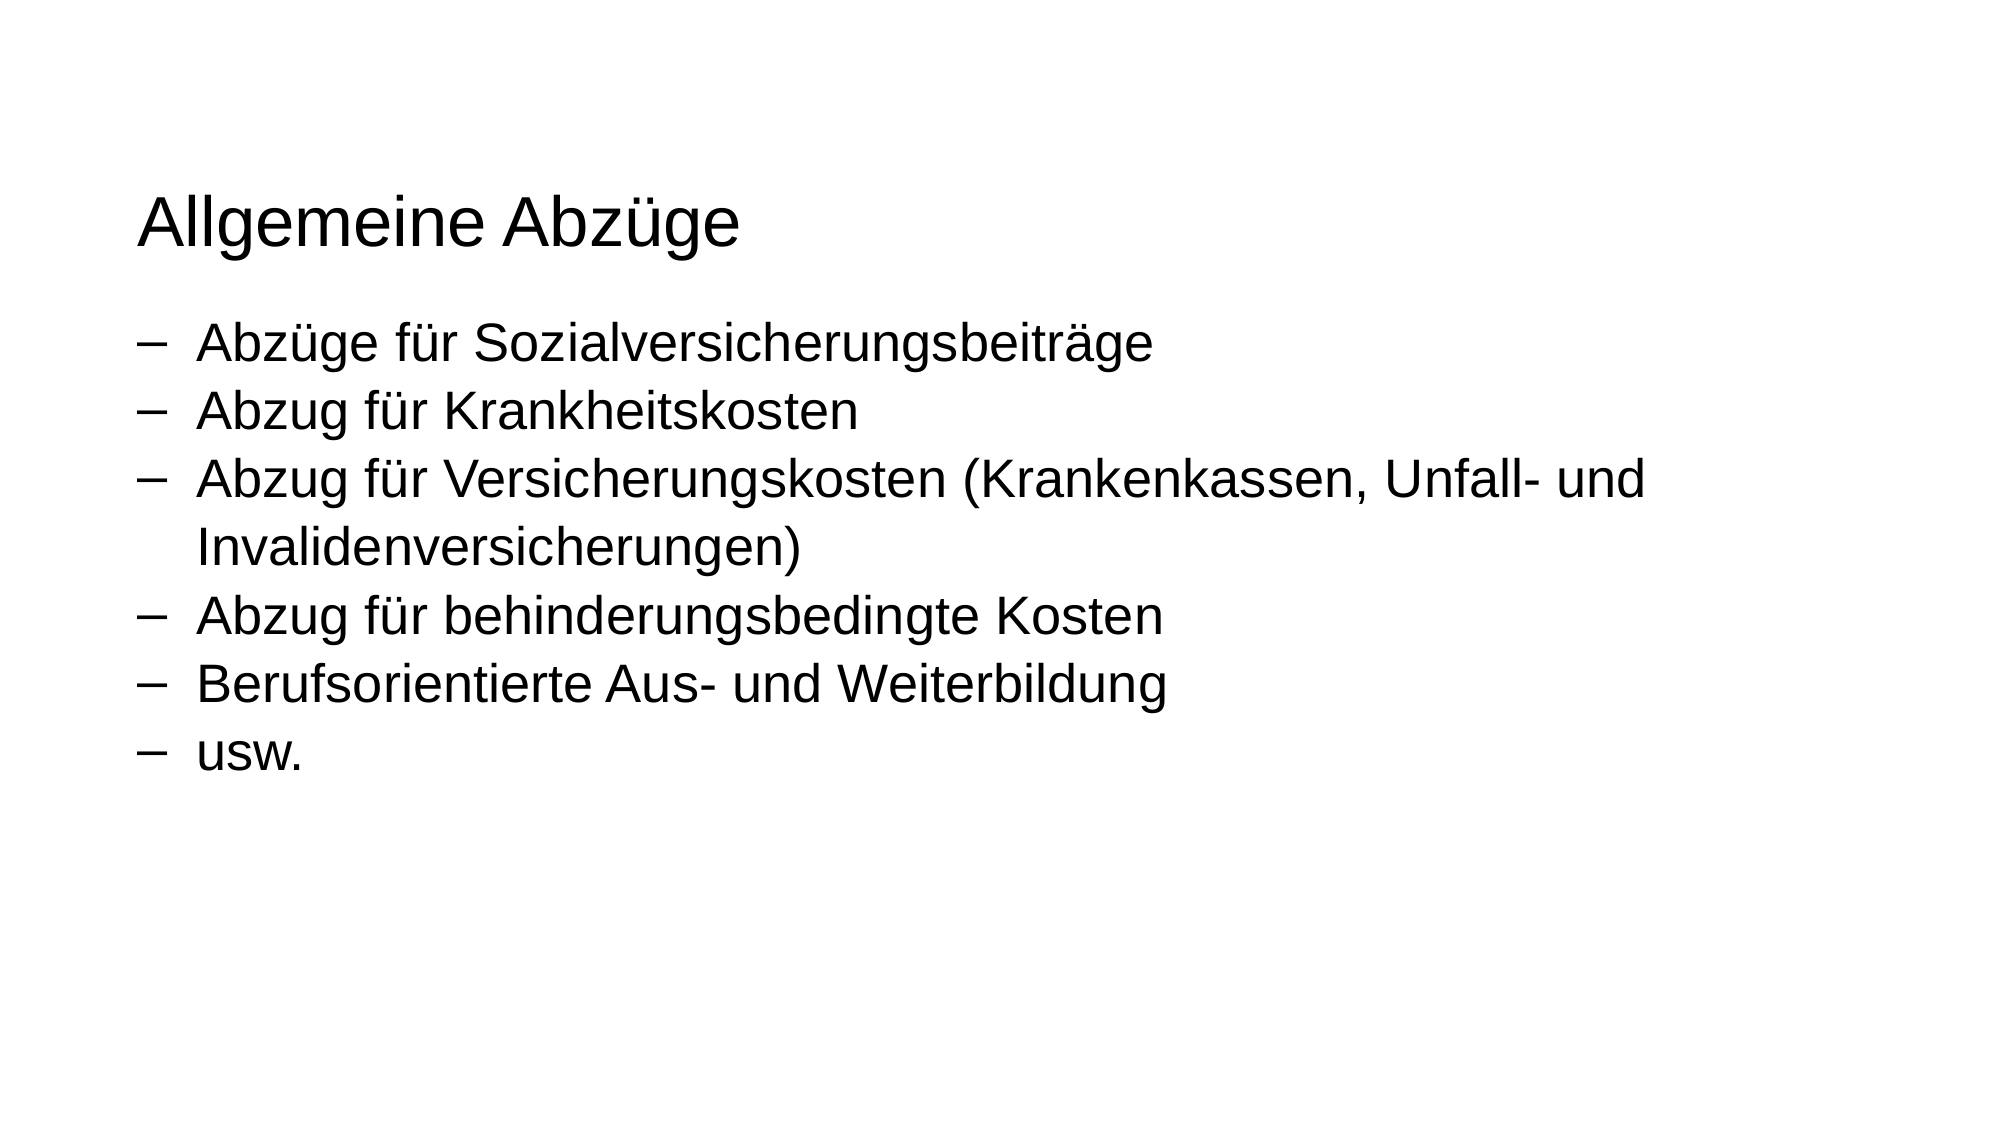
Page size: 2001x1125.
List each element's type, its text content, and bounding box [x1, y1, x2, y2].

title Allgemeine Abzüge [137, 175, 1940, 278]
list Abzüge für Sozialversicherungsbeiträge Abzug für Krankheitskosten Abzug für Versicherungskosten (Krankenkassen, Unfall- und Invalidenversicherungen) Abzug für behinderungsbedingte Kosten Berufsorientierte Aus- und Weiterbildung usw. [137, 303, 1940, 1071]
